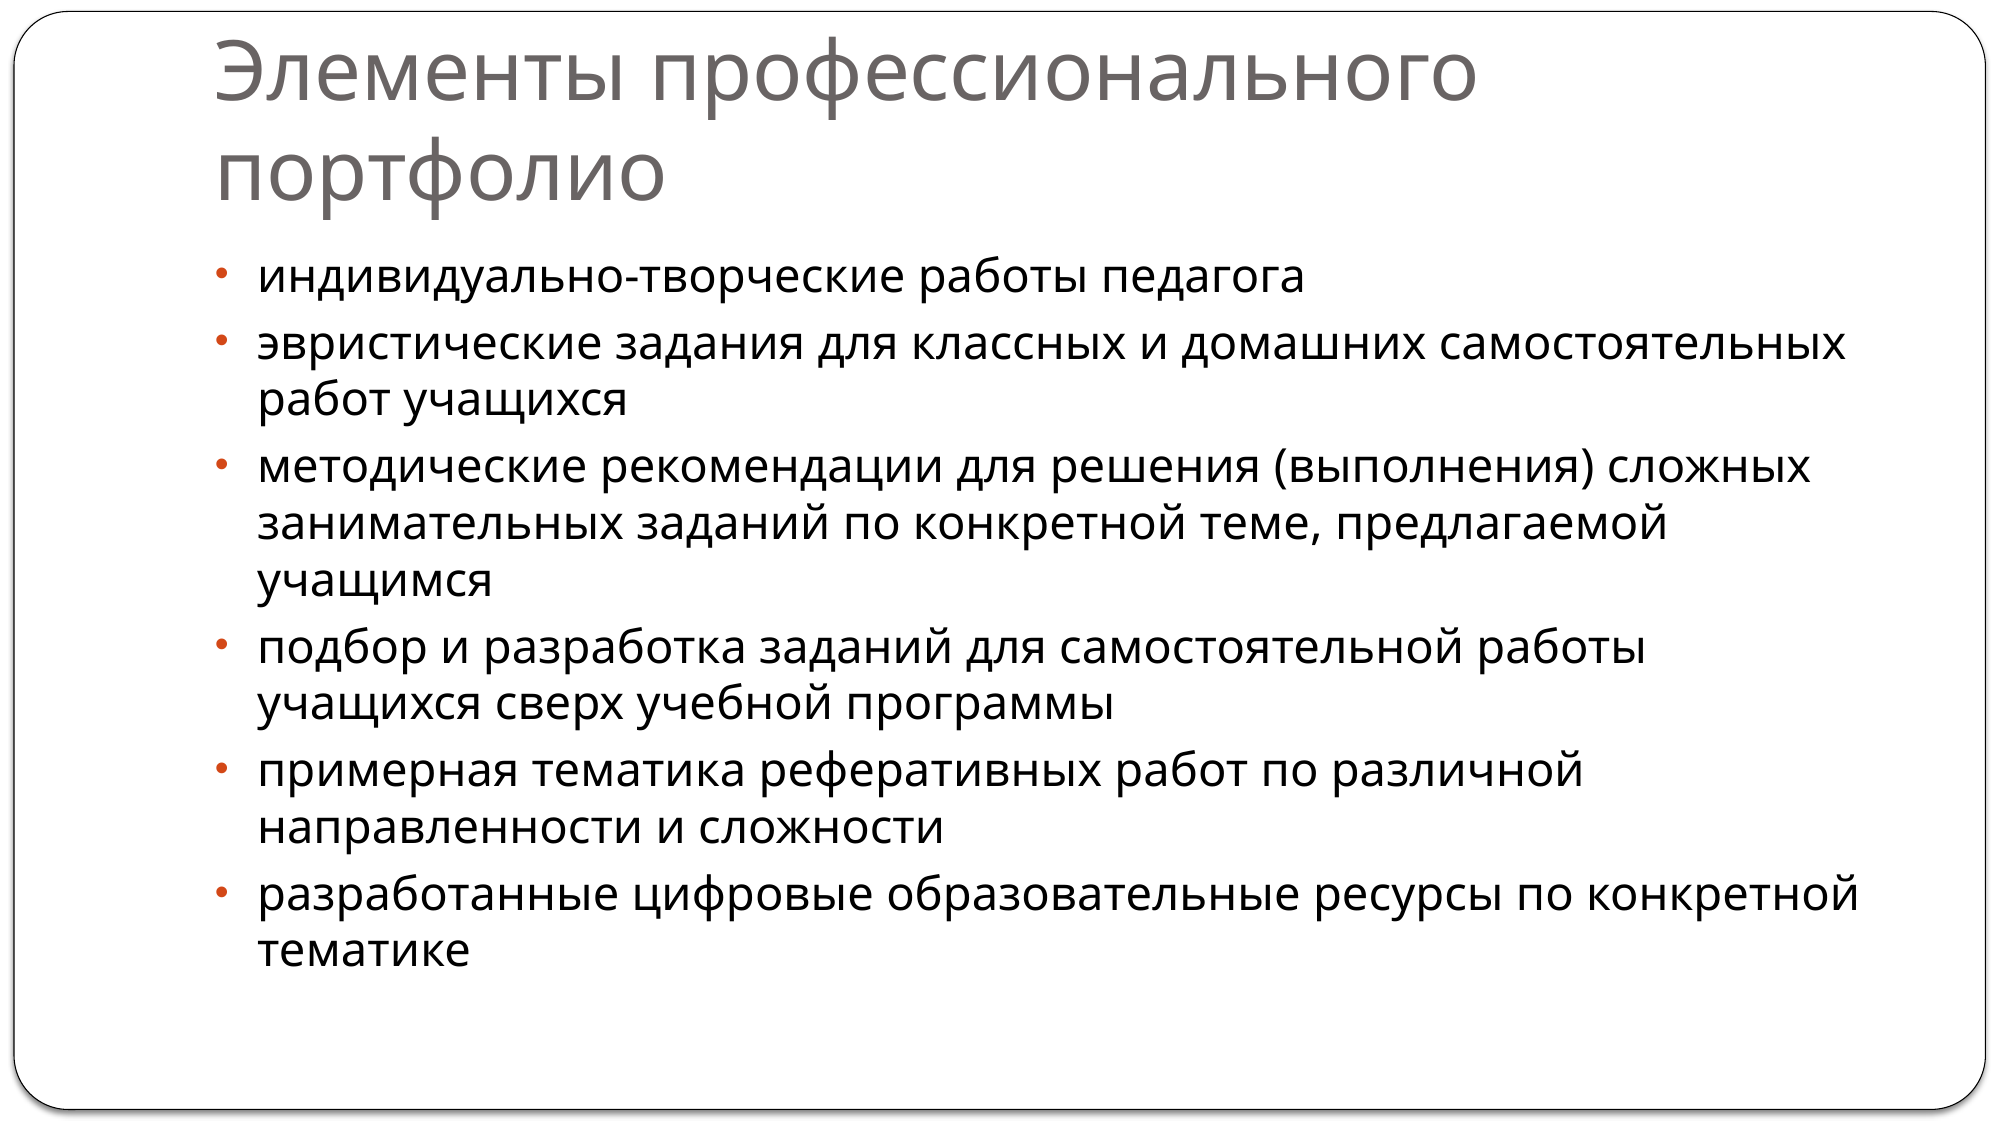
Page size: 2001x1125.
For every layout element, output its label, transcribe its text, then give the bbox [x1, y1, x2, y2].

title Элементы профессионального портфолио [200, 45, 1900, 233]
list индивидуально-творческие работы педагога эвристические задания для классных и домашних самостоятельных работ учащихся методические рекомендации для решения (выполнения) сложных занимательных заданий по конкретной теме, предлагаемой учащимся подбор и разработка заданий для самостоятельной работы учащихся сверх учебной программы примерная тематика реферативных работ по различной направленности и сложности разработанные цифровые образовательные ресурсы по конкретной тематике [200, 237, 1900, 988]
